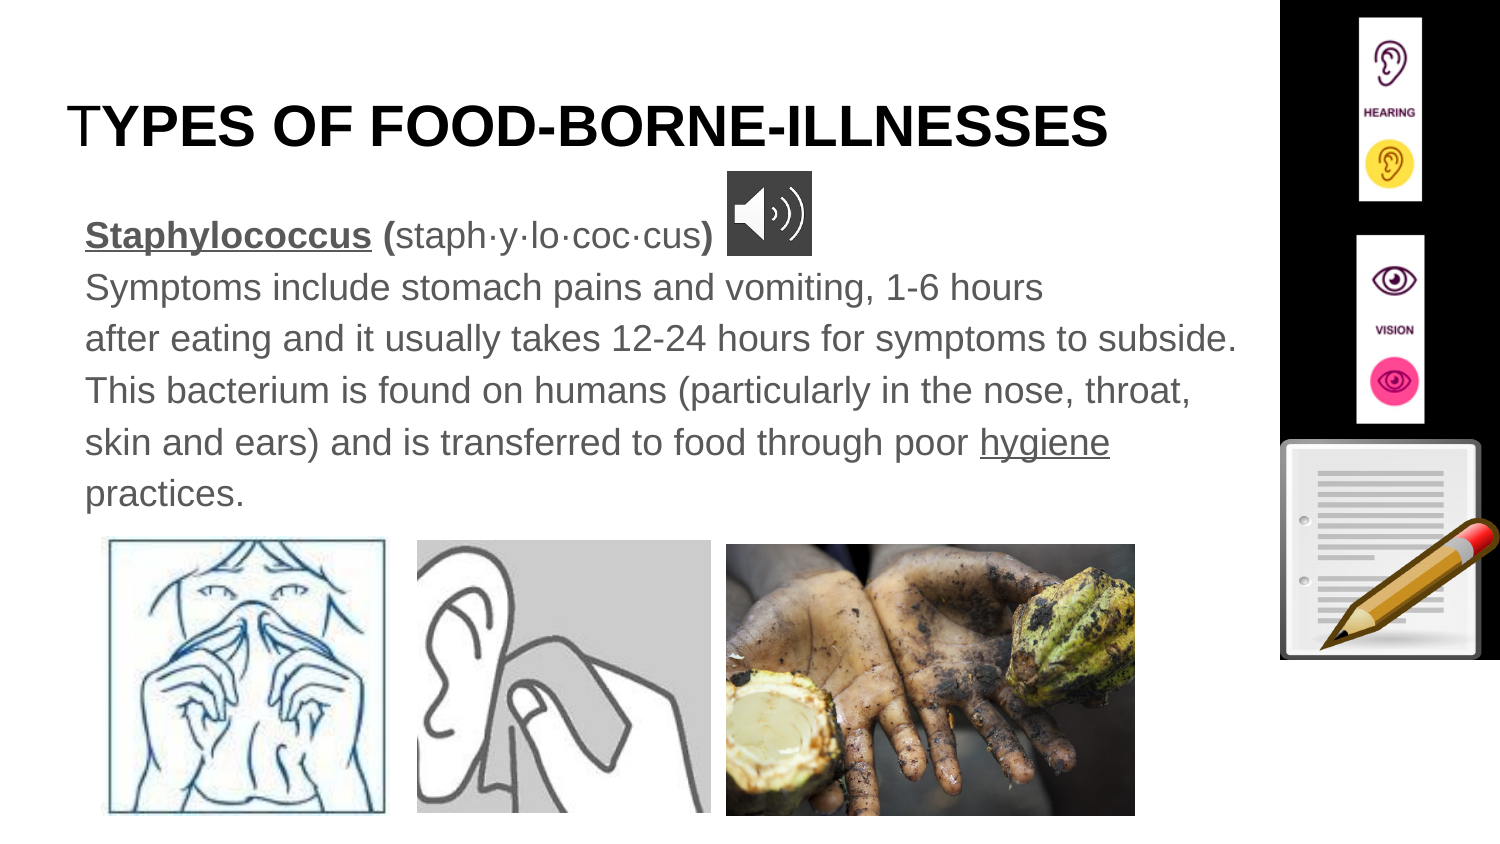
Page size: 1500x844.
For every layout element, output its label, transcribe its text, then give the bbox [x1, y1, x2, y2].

picture [1279, 0, 1500, 660]
picture [725, 170, 813, 258]
picture [101, 536, 390, 817]
list Staphylococcus (staph·y·lo·coc·cus) Symptoms include stomach pains and vomiting, 1-6 hours after eating and it usually takes 12-24 hours for symptoms to subside. This bacterium is found on humans (particularly in the nose, throat, skin and ears) and is transferred to food through poor hygiene practices. [51, 189, 1449, 750]
title TYPES OF FOOD-BORNE-ILLNESSES [51, 72, 1274, 167]
picture [725, 543, 1135, 817]
picture [417, 540, 711, 813]
